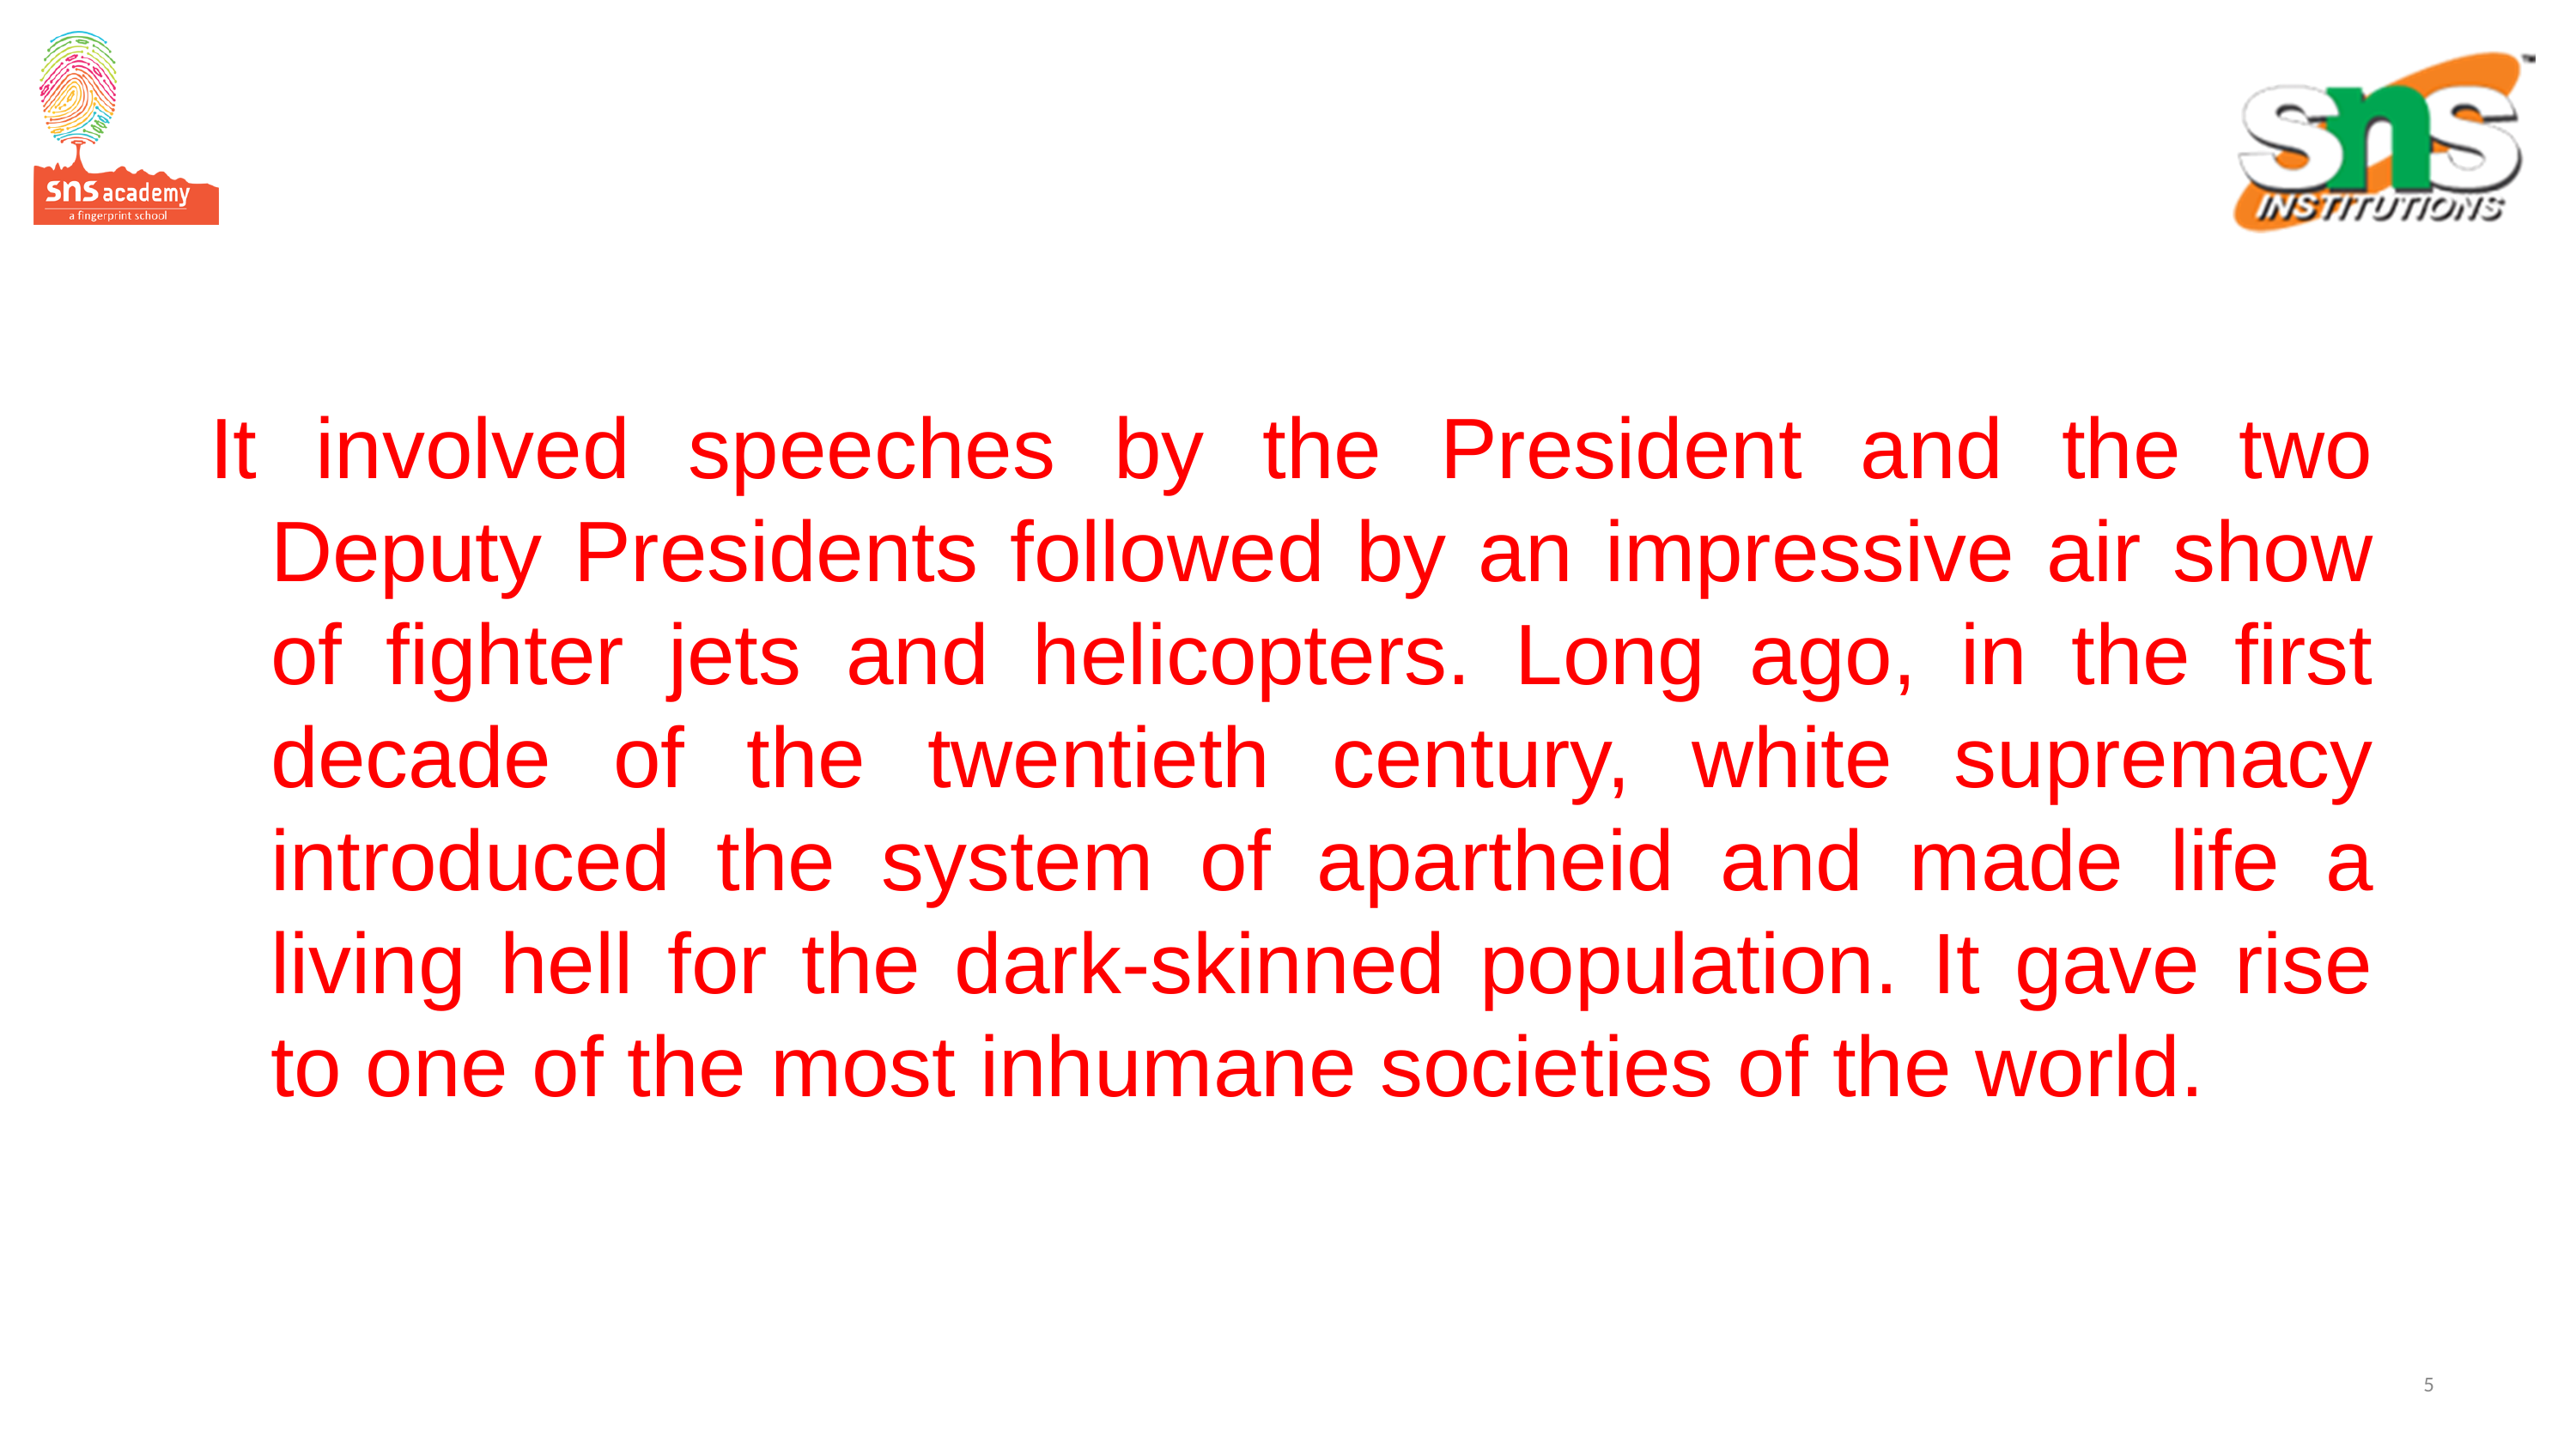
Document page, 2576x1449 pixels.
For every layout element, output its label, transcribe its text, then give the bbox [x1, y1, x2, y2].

picture [2233, 50, 2536, 233]
subtitle It involved speeches by the President and the two Deputy Presidents followed by an impressive air show of fighter jets and helicopters. Long ago, in the first decade of the twentieth century, white supremacy introduced the system of apartheid and made life a living hell for the dark-skinned population. It gave rise to one of the most inhumane societies of the world. [193, 386, 2388, 1214]
slide_number 5 [2146, 1357, 2447, 1410]
picture [33, 31, 219, 225]
